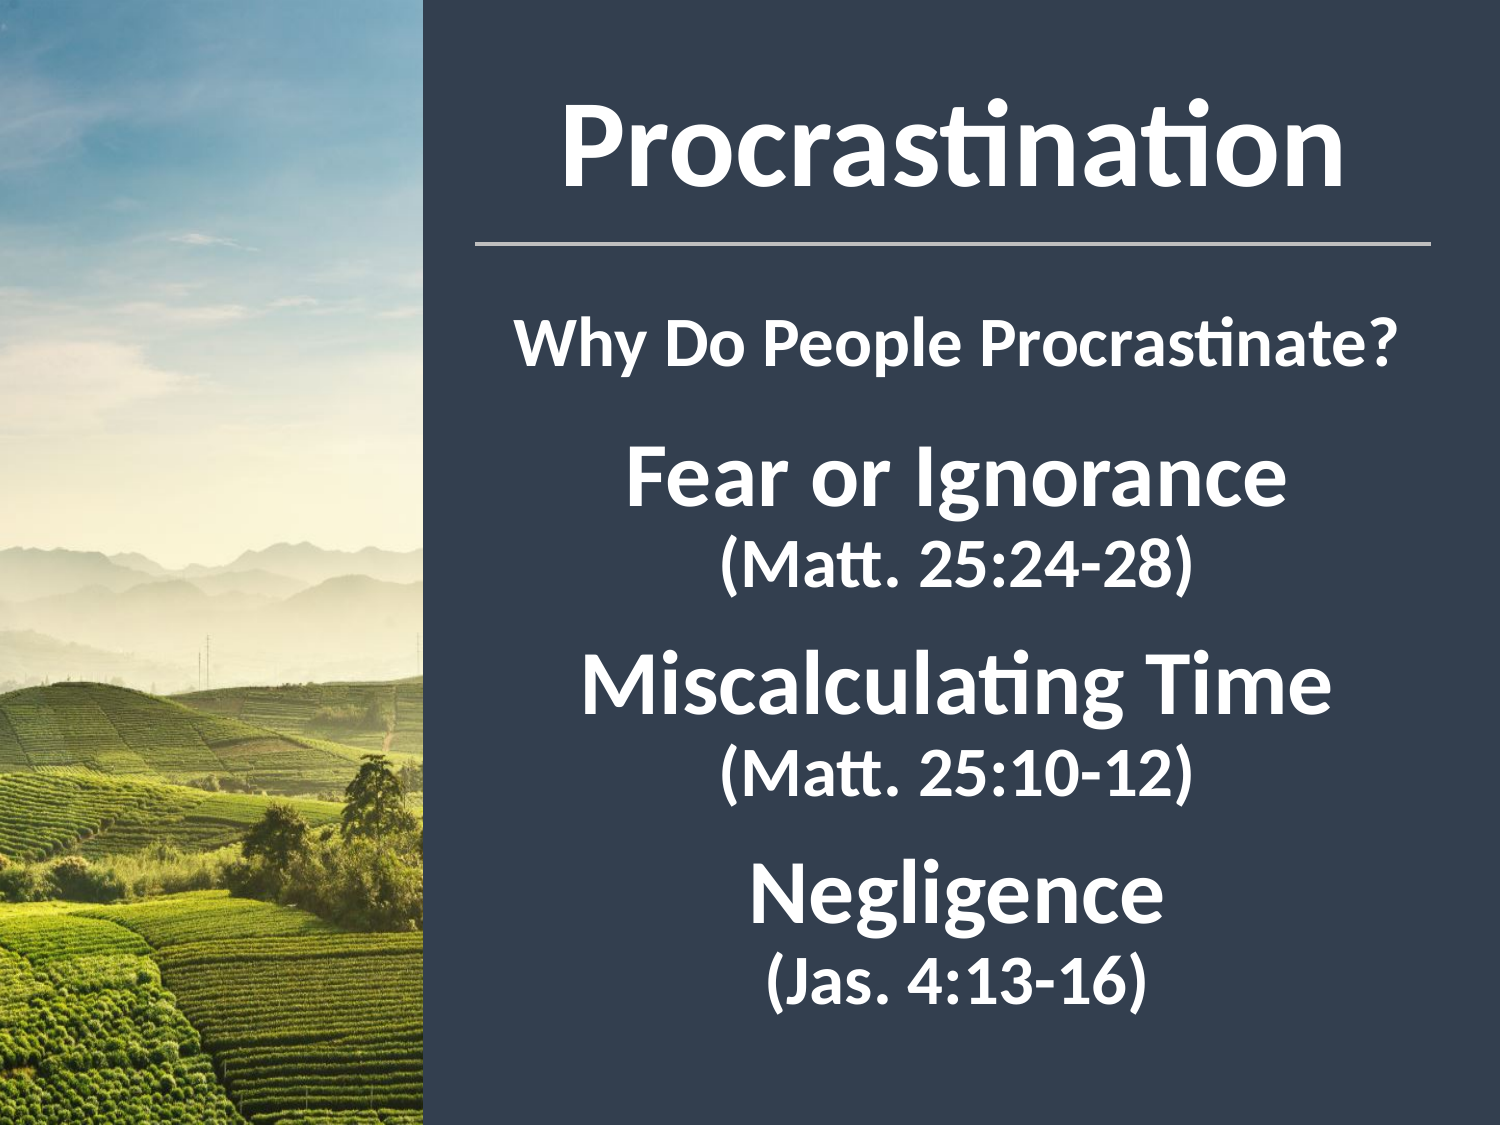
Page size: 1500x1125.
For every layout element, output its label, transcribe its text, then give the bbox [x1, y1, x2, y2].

title Procrastination [477, 56, 1432, 222]
picture [0, 0, 423, 1125]
subtitle Why Do People Procrastinate? Fear or Ignorance (Matt. 25:24-28) Miscalculating Time (Matt. 25:10-12) Negligence (Jas. 4:13-16) [481, 297, 1433, 1089]
